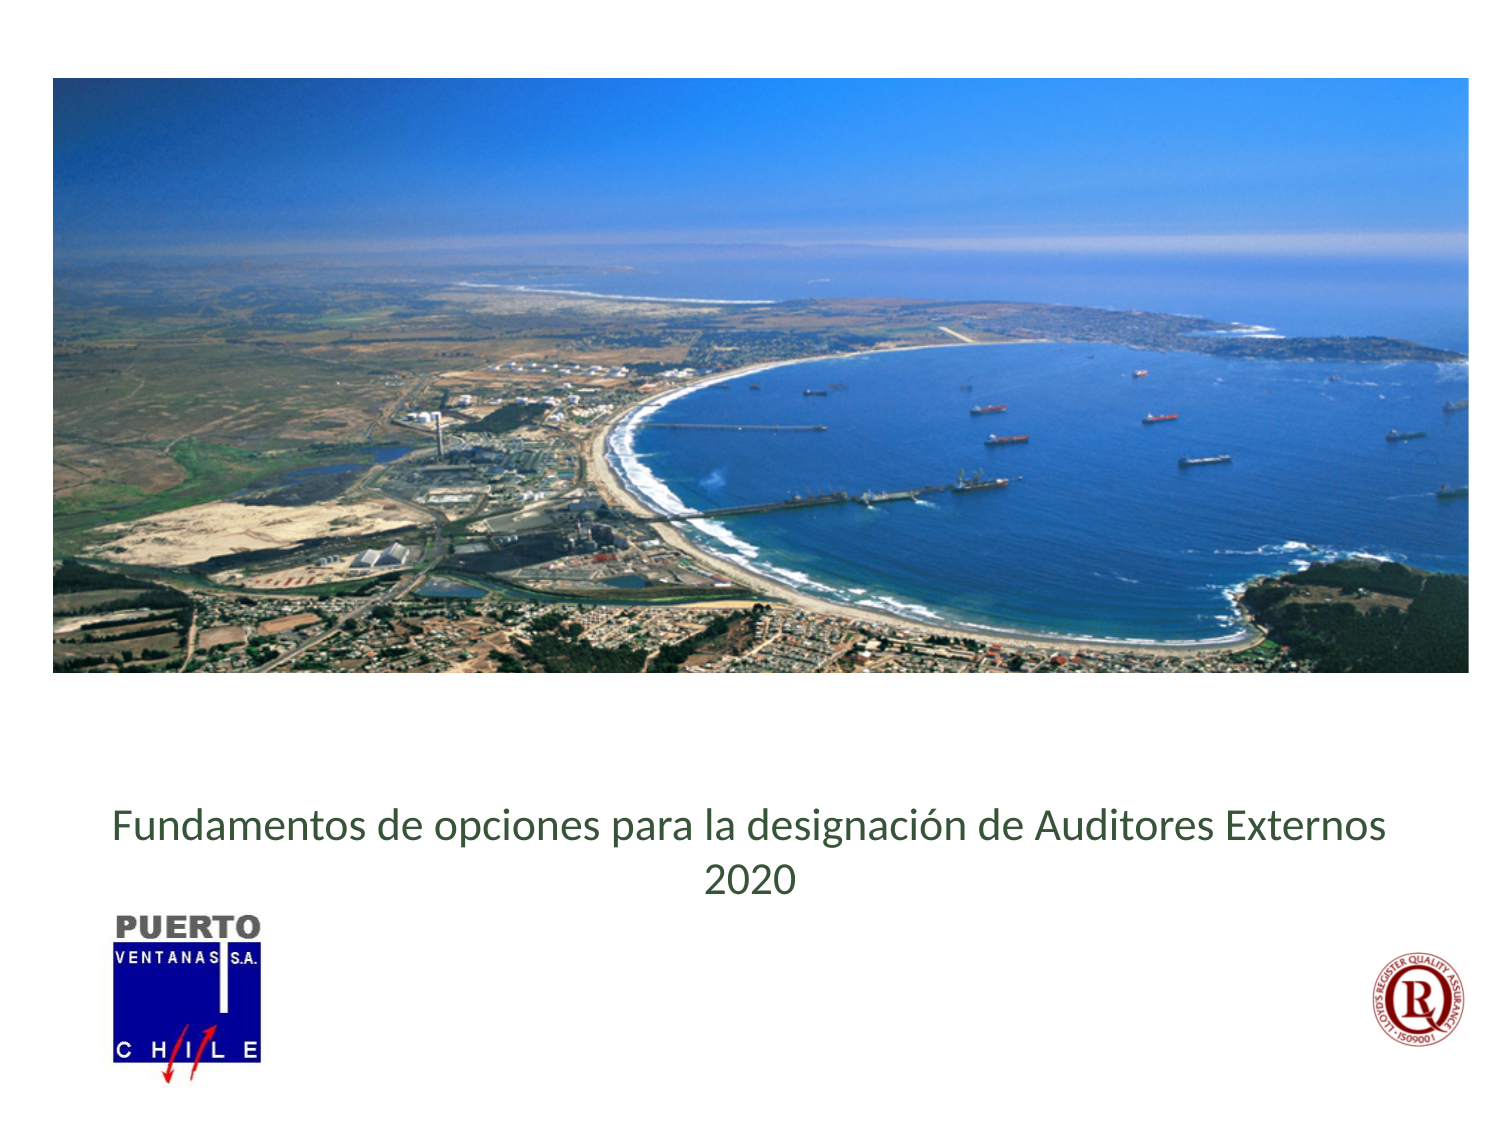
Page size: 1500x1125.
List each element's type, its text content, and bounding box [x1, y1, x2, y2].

picture [52, 77, 1469, 673]
text_box Fundamentos de opciones para la designación de Auditores Externos 2020 [74, 785, 1425, 974]
picture [1364, 946, 1471, 1054]
picture [99, 895, 319, 1107]
